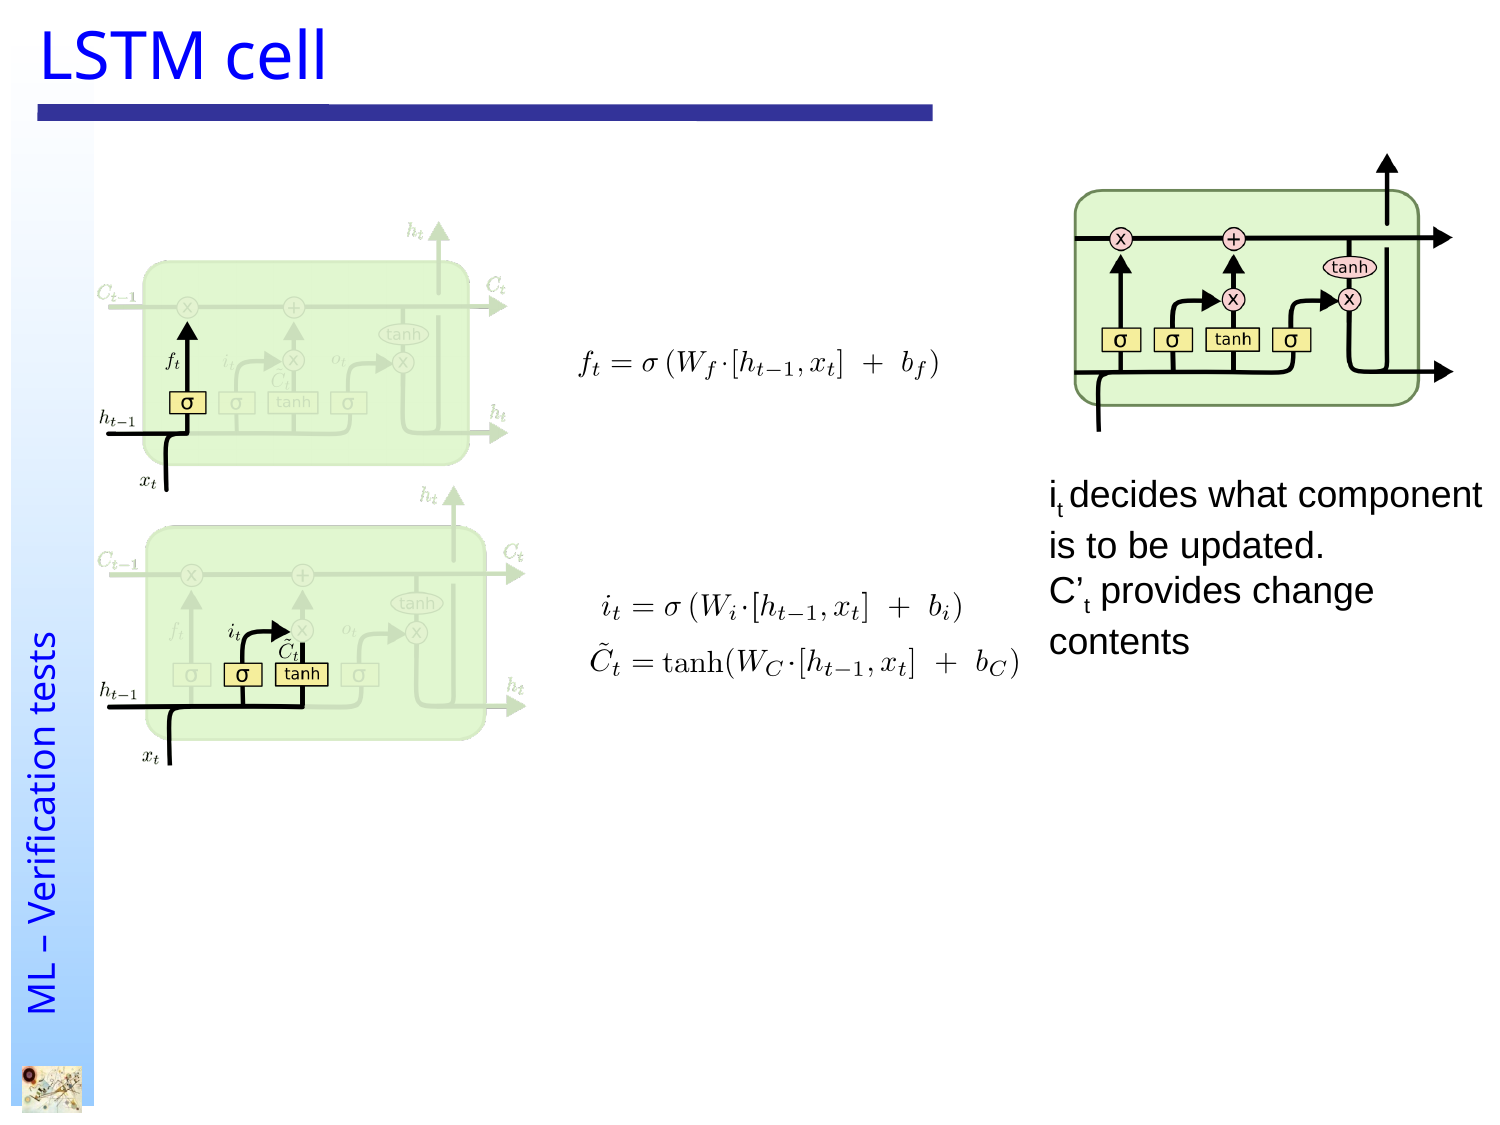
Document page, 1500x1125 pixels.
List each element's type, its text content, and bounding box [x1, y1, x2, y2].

picture [22, 1066, 82, 1113]
title LSTM cell [23, 4, 1414, 101]
text_box it decides what component is to be updated. C’t provides change contents [1034, 462, 1500, 670]
picture [86, 216, 1025, 770]
picture [1024, 114, 1475, 466]
